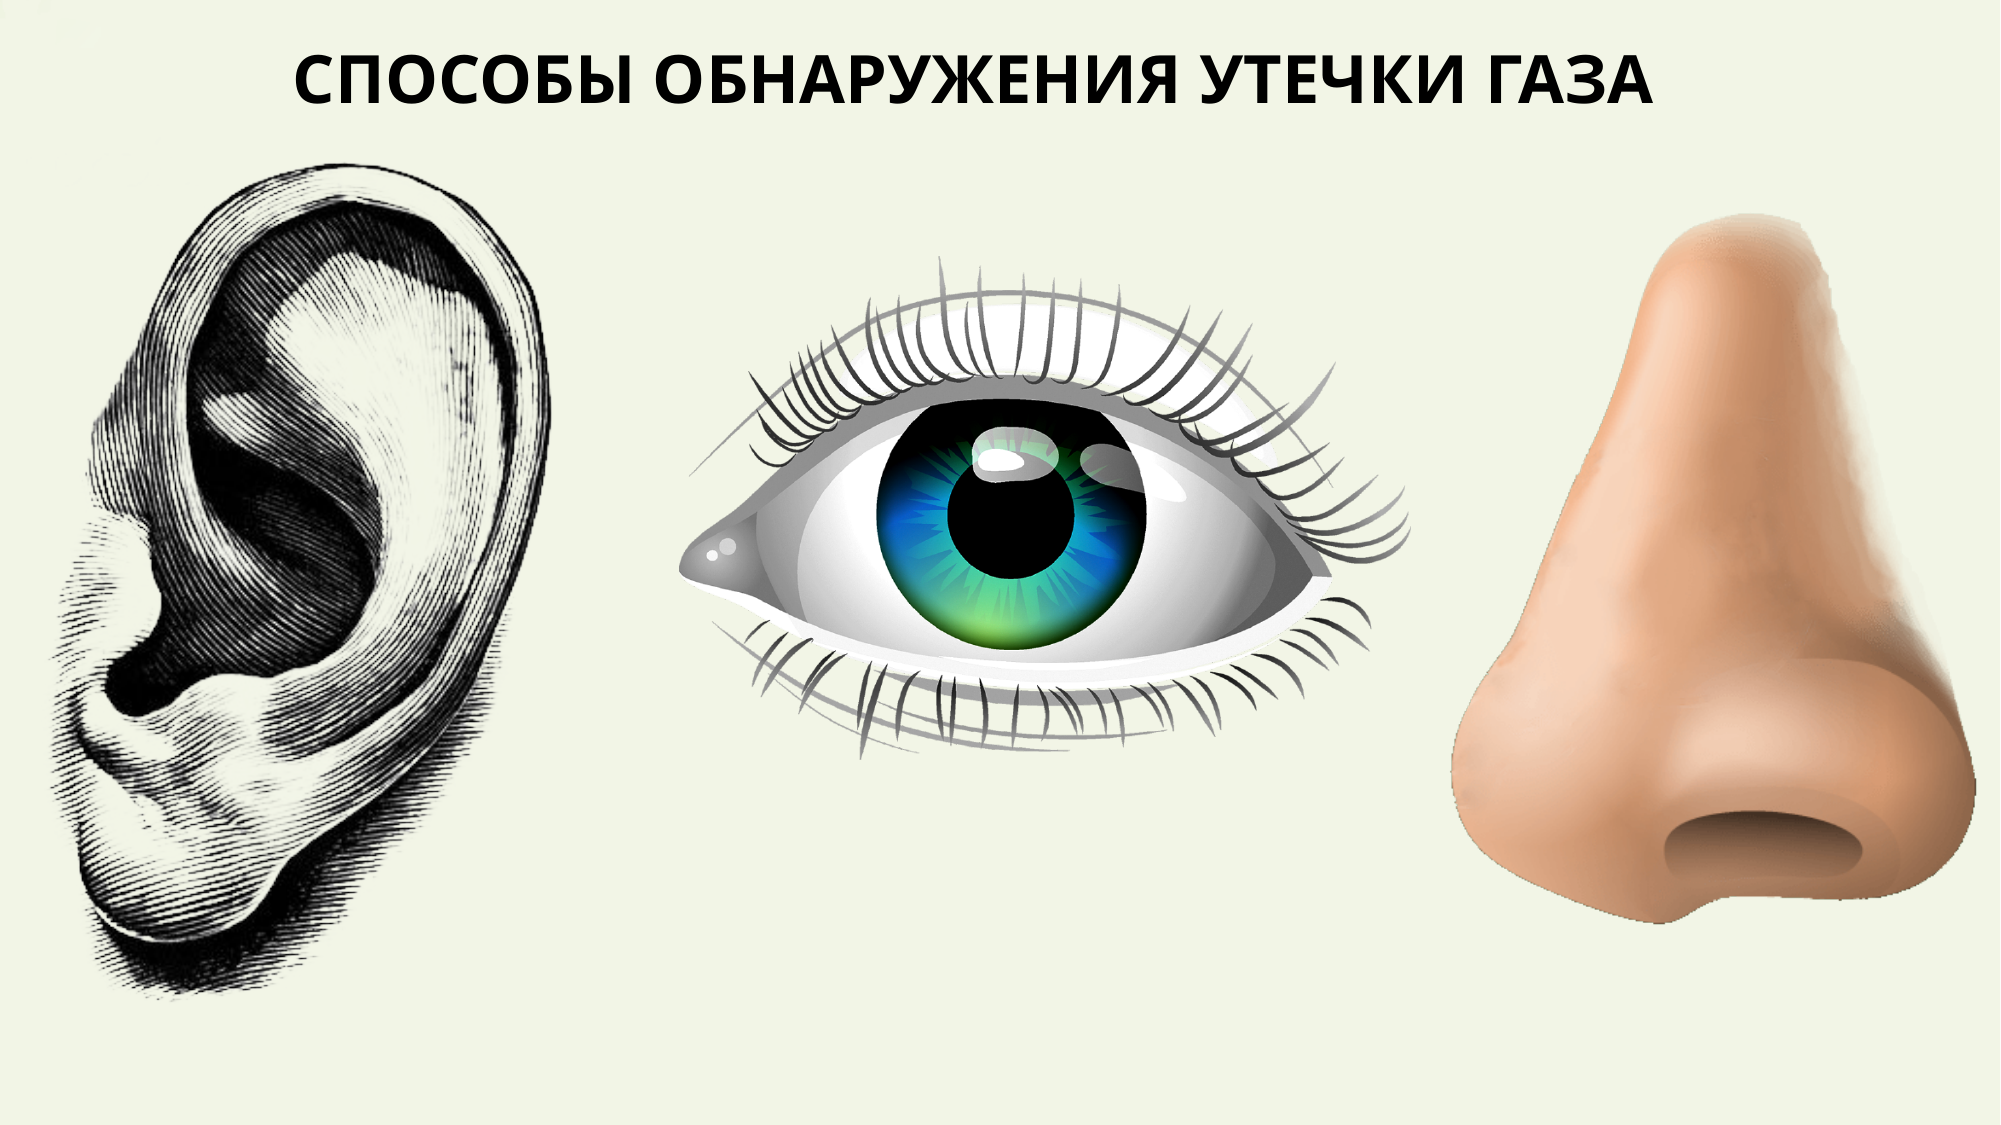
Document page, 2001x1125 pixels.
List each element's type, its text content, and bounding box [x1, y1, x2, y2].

text_box СПОСОБЫ ОБНАРУЖЕНИЯ УТЕЧКИ ГАЗА [278, 29, 1835, 125]
picture [0, 0, 2001, 1125]
